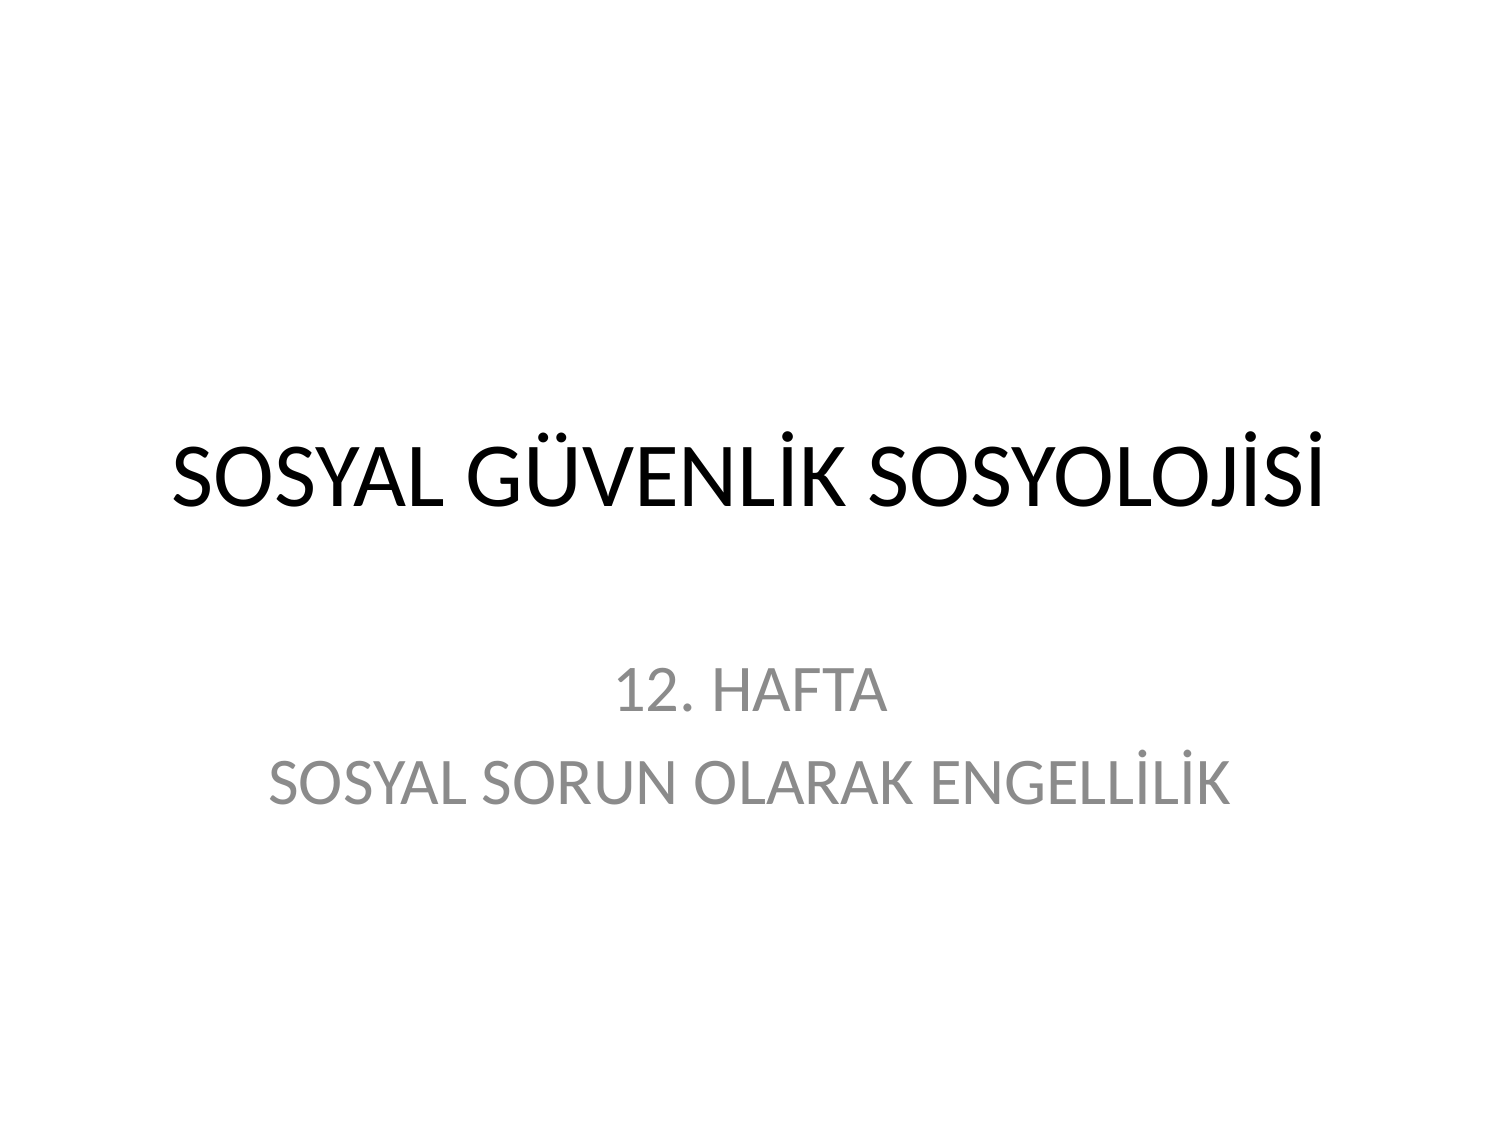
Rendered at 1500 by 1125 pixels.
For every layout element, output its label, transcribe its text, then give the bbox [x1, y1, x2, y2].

title SOSYAL GÜVENLİK SOSYOLOJİSİ [112, 349, 1388, 591]
subtitle 12. HAFTA SOSYAL SORUN OLARAK ENGELLİLİK [225, 637, 1275, 925]
